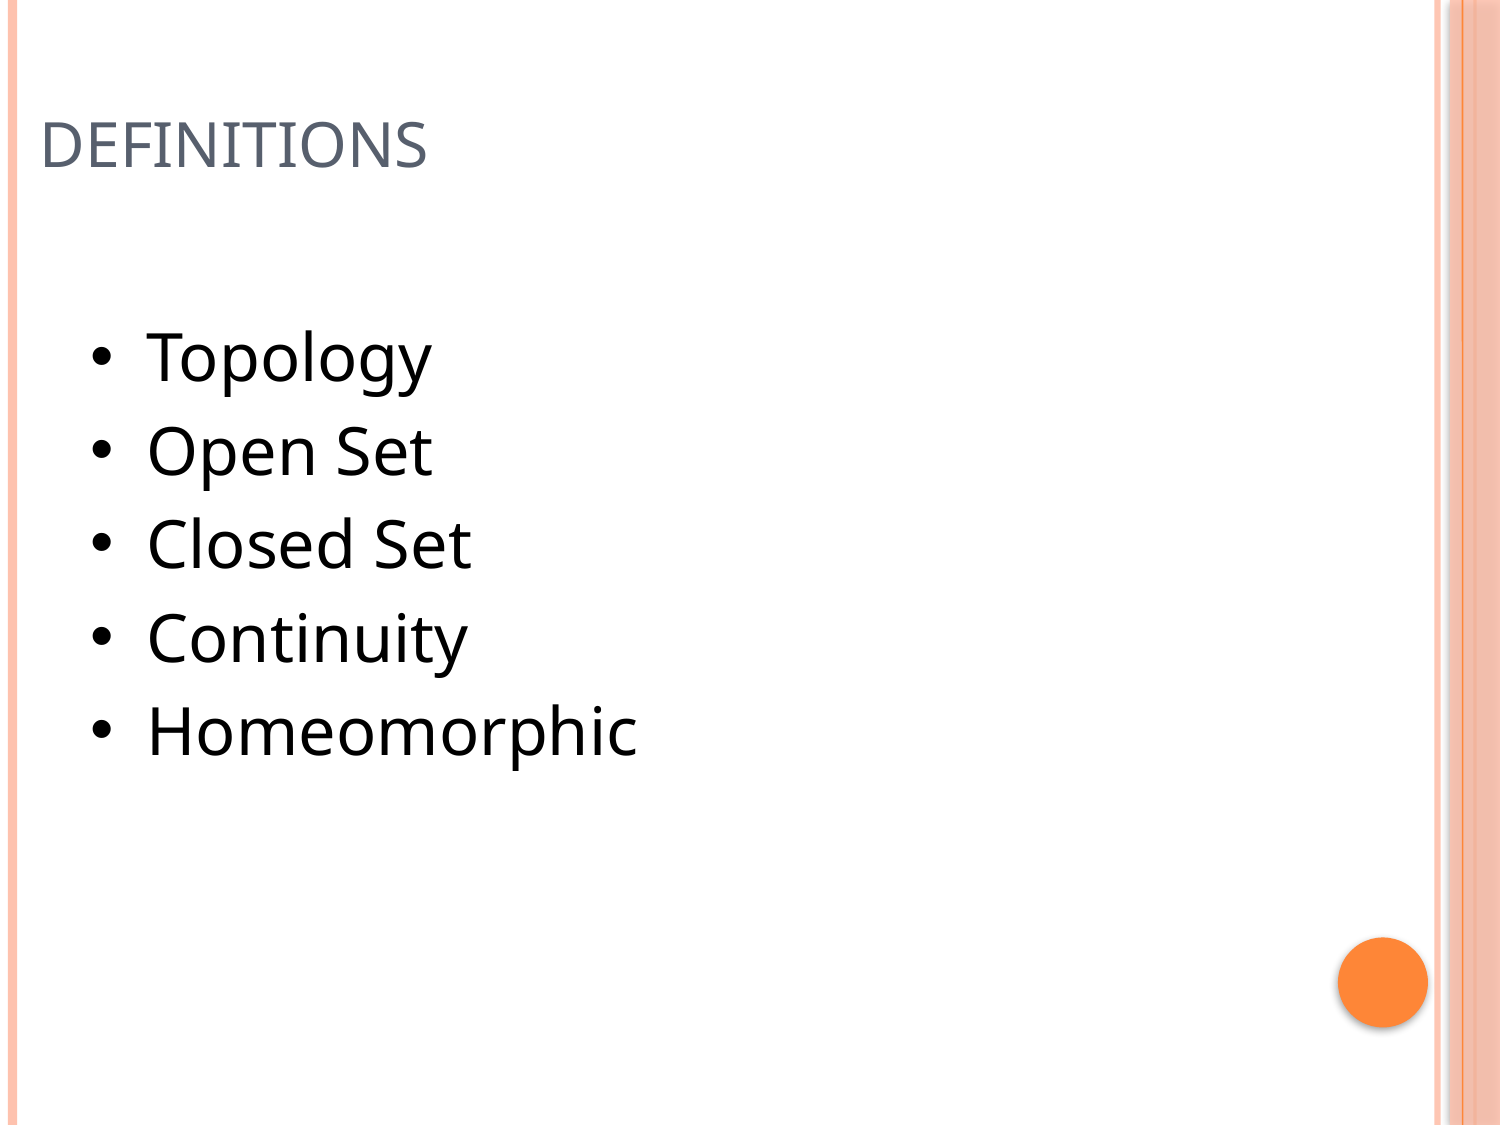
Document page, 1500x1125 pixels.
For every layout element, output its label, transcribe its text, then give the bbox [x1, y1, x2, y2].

text_box Topology Open Set Closed Set Continuity Homeomorphic [74, 307, 1425, 1050]
title Definitions [24, 12, 1488, 188]
